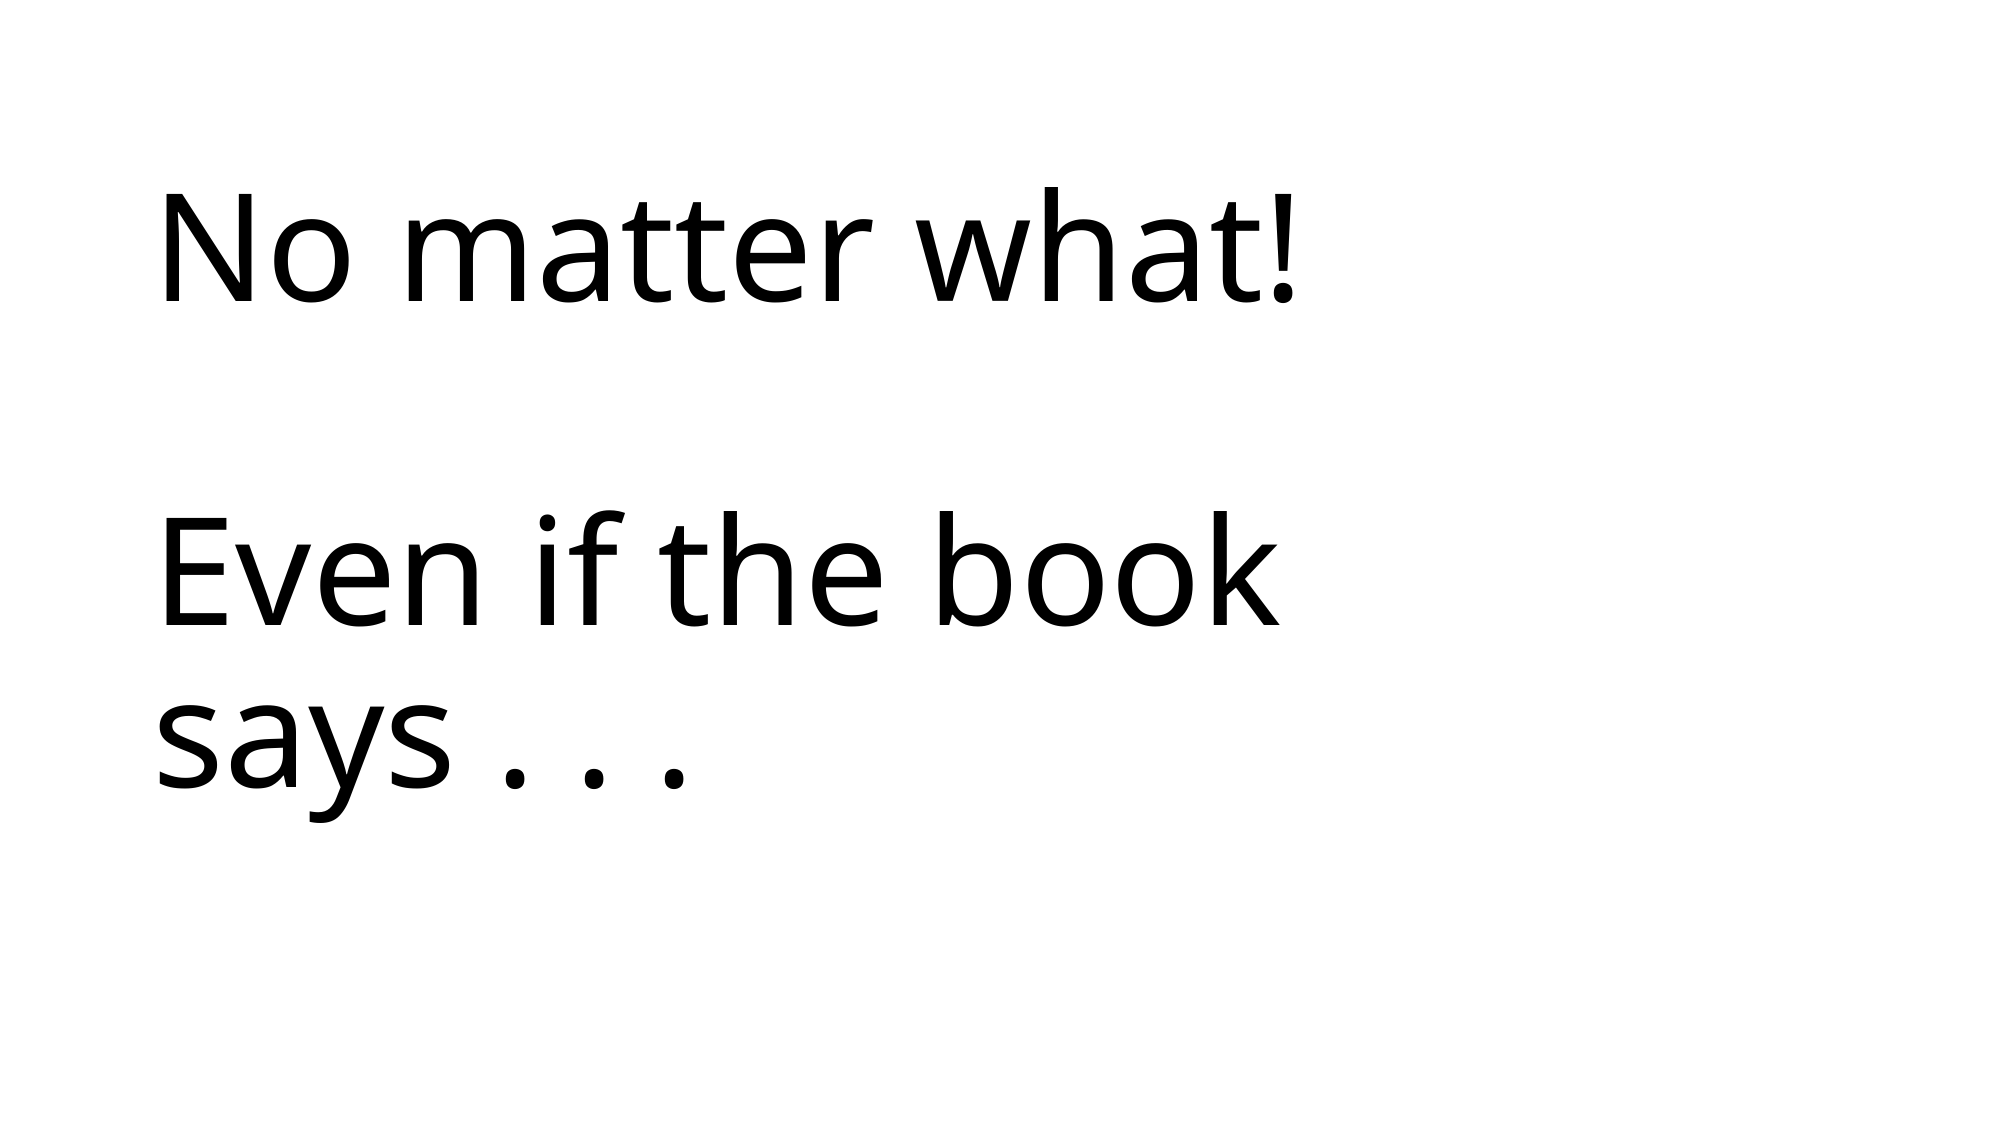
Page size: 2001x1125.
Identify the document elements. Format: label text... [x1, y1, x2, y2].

title No matter what! Even if the book says . . . [137, 59, 1863, 932]
